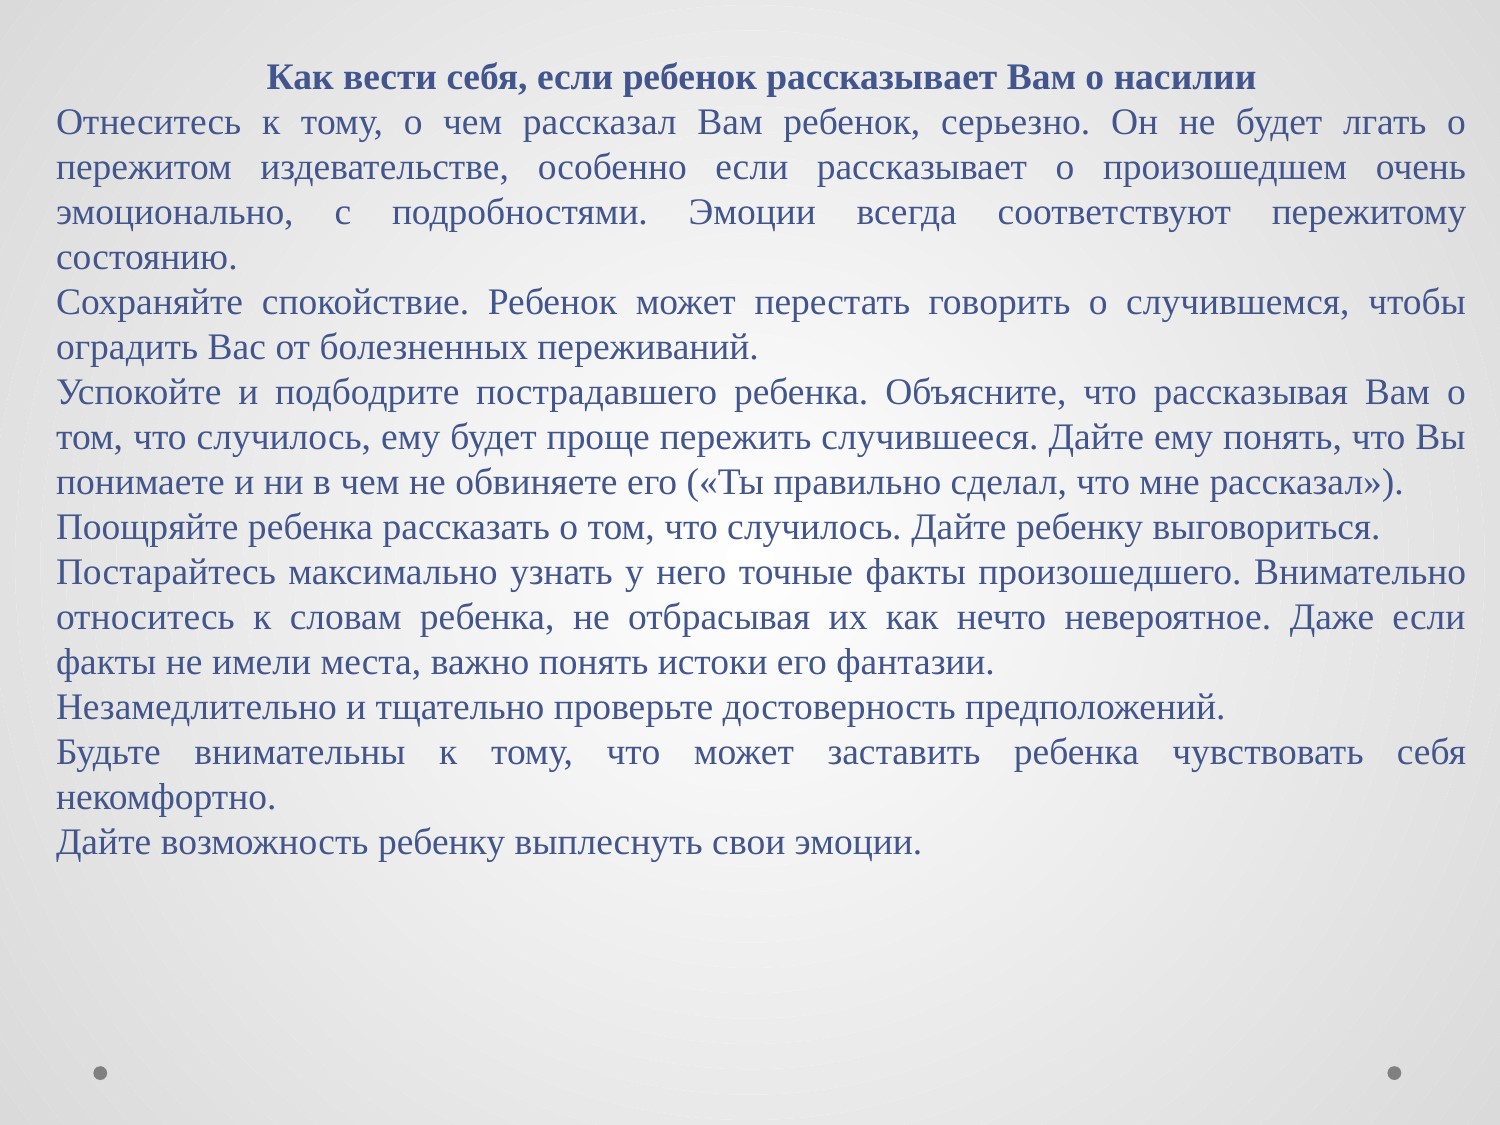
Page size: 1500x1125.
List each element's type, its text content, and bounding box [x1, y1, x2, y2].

text_box Как вести себя, если ребенок рассказывает Вам о насилии Отнеситесь к тому, о чем рассказал Вам ребенок, серьезно. Он не будет лгать о пережитом издевательстве, особенно если рассказывает о произошедшем очень эмоционально, с подробностями. Эмоции всегда соответствуют пережитому состоянию. Сохраняйте спокойствие. Ребенок может перестать говорить о случившемся, чтобы оградить Вас от болезненных переживаний. Успокойте и подбодрите пострадавшего ребенка. Объясните, что рассказывая Вам о том, что случилось, ему будет проще пережить случившееся. Дайте ему понять, что Вы понимаете и ни в чем не обвиняете его («Ты правильно сделал, что мне рассказал»). Поощряйте ребенка рассказать о том, что случилось. Дайте ребенку выговориться. Постарайтесь максимально узнать у него точные факты произошедшего. Внимательно относитесь к словам ребенка, не отбрасывая их как нечто невероятное. Даже если факты не имели места, важно понять истоки его фантазии. Незамедлительно и тщательно проверьте достоверность предположений. Будьте внимательны к тому, что может заставить ребенка чувствовать себя некомфортно. Дайте возможность ребенку выплеснуть свои эмоции. [41, 0, 1483, 960]
